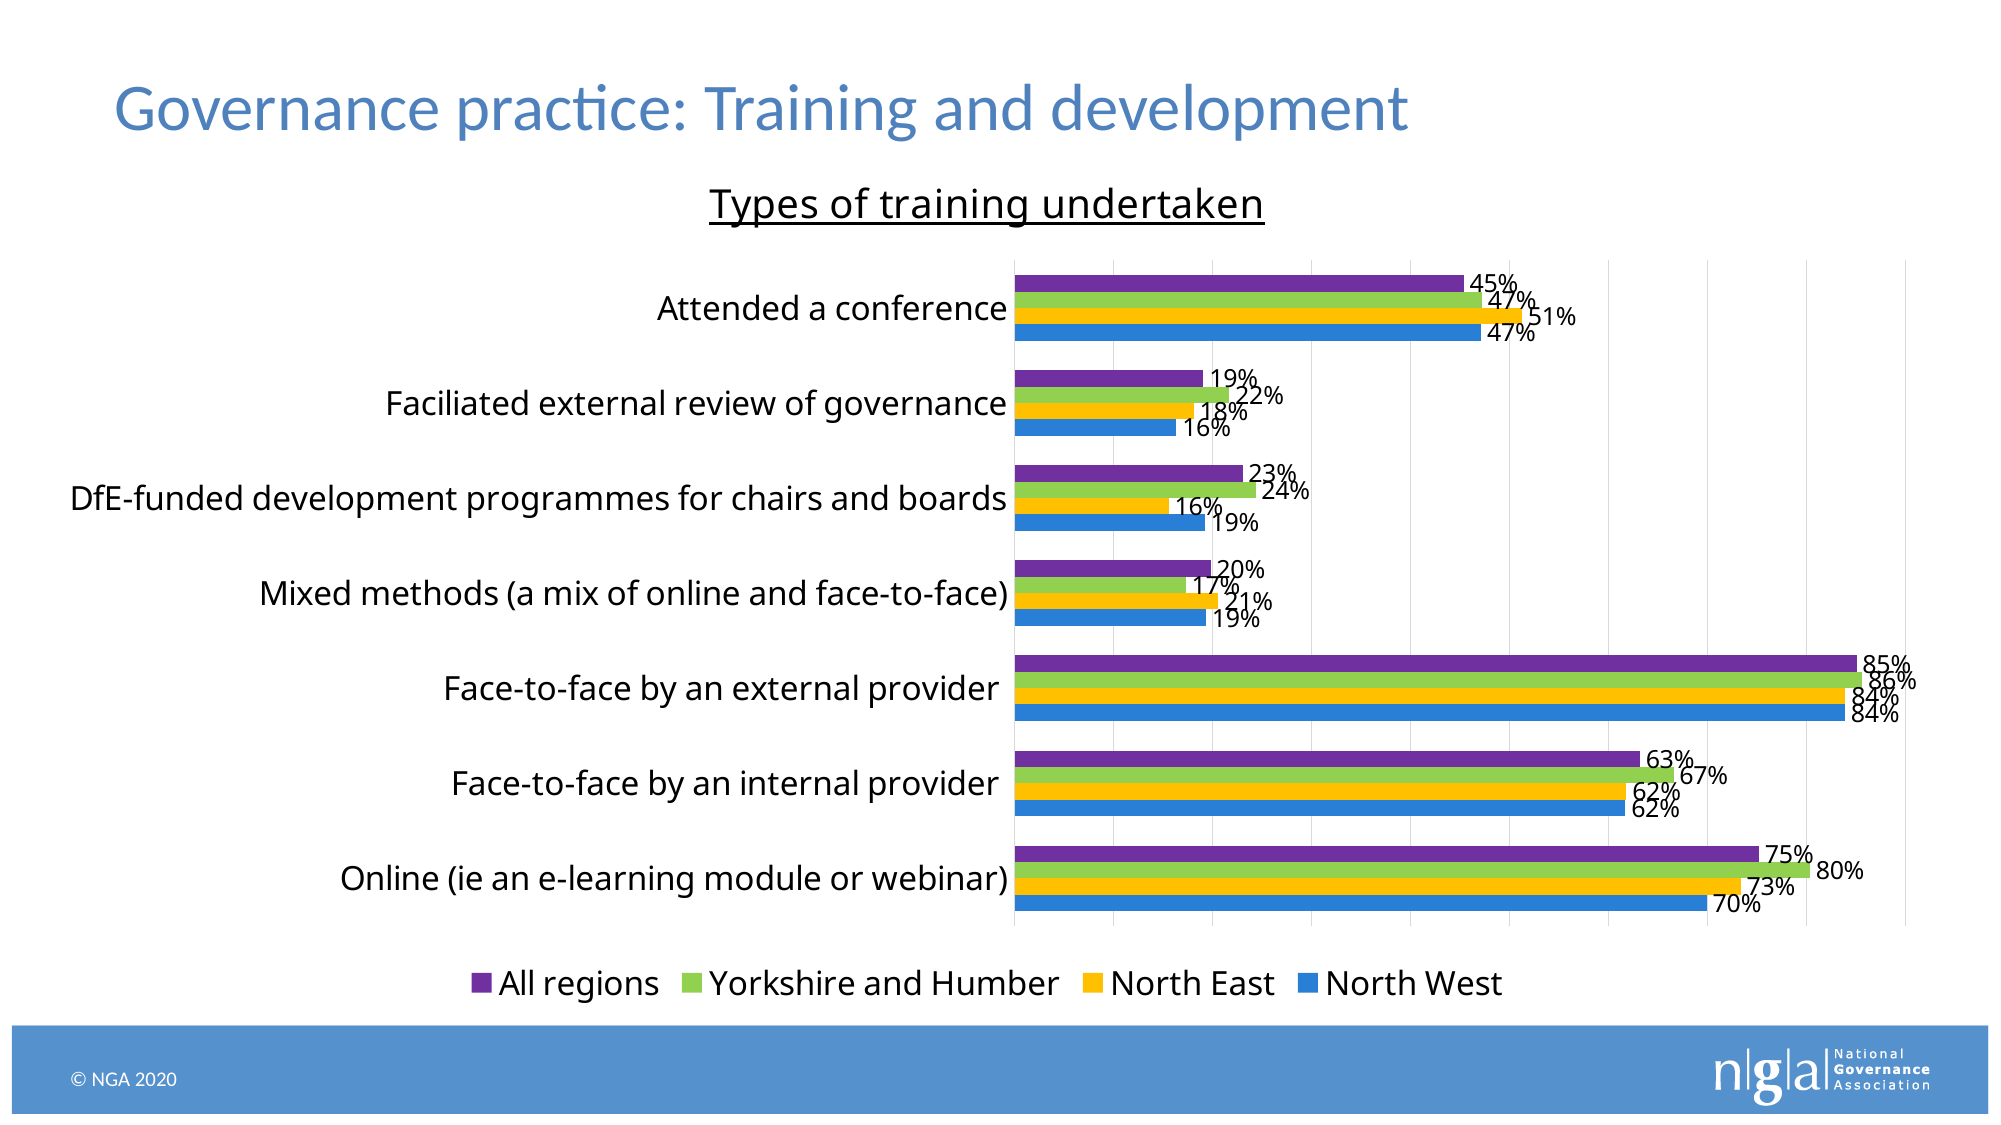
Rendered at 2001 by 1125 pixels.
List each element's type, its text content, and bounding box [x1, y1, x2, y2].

chart [31, 136, 1945, 1012]
title Governance practice: Training and development [99, 56, 1900, 136]
picture [0, 1011, 1999, 1125]
